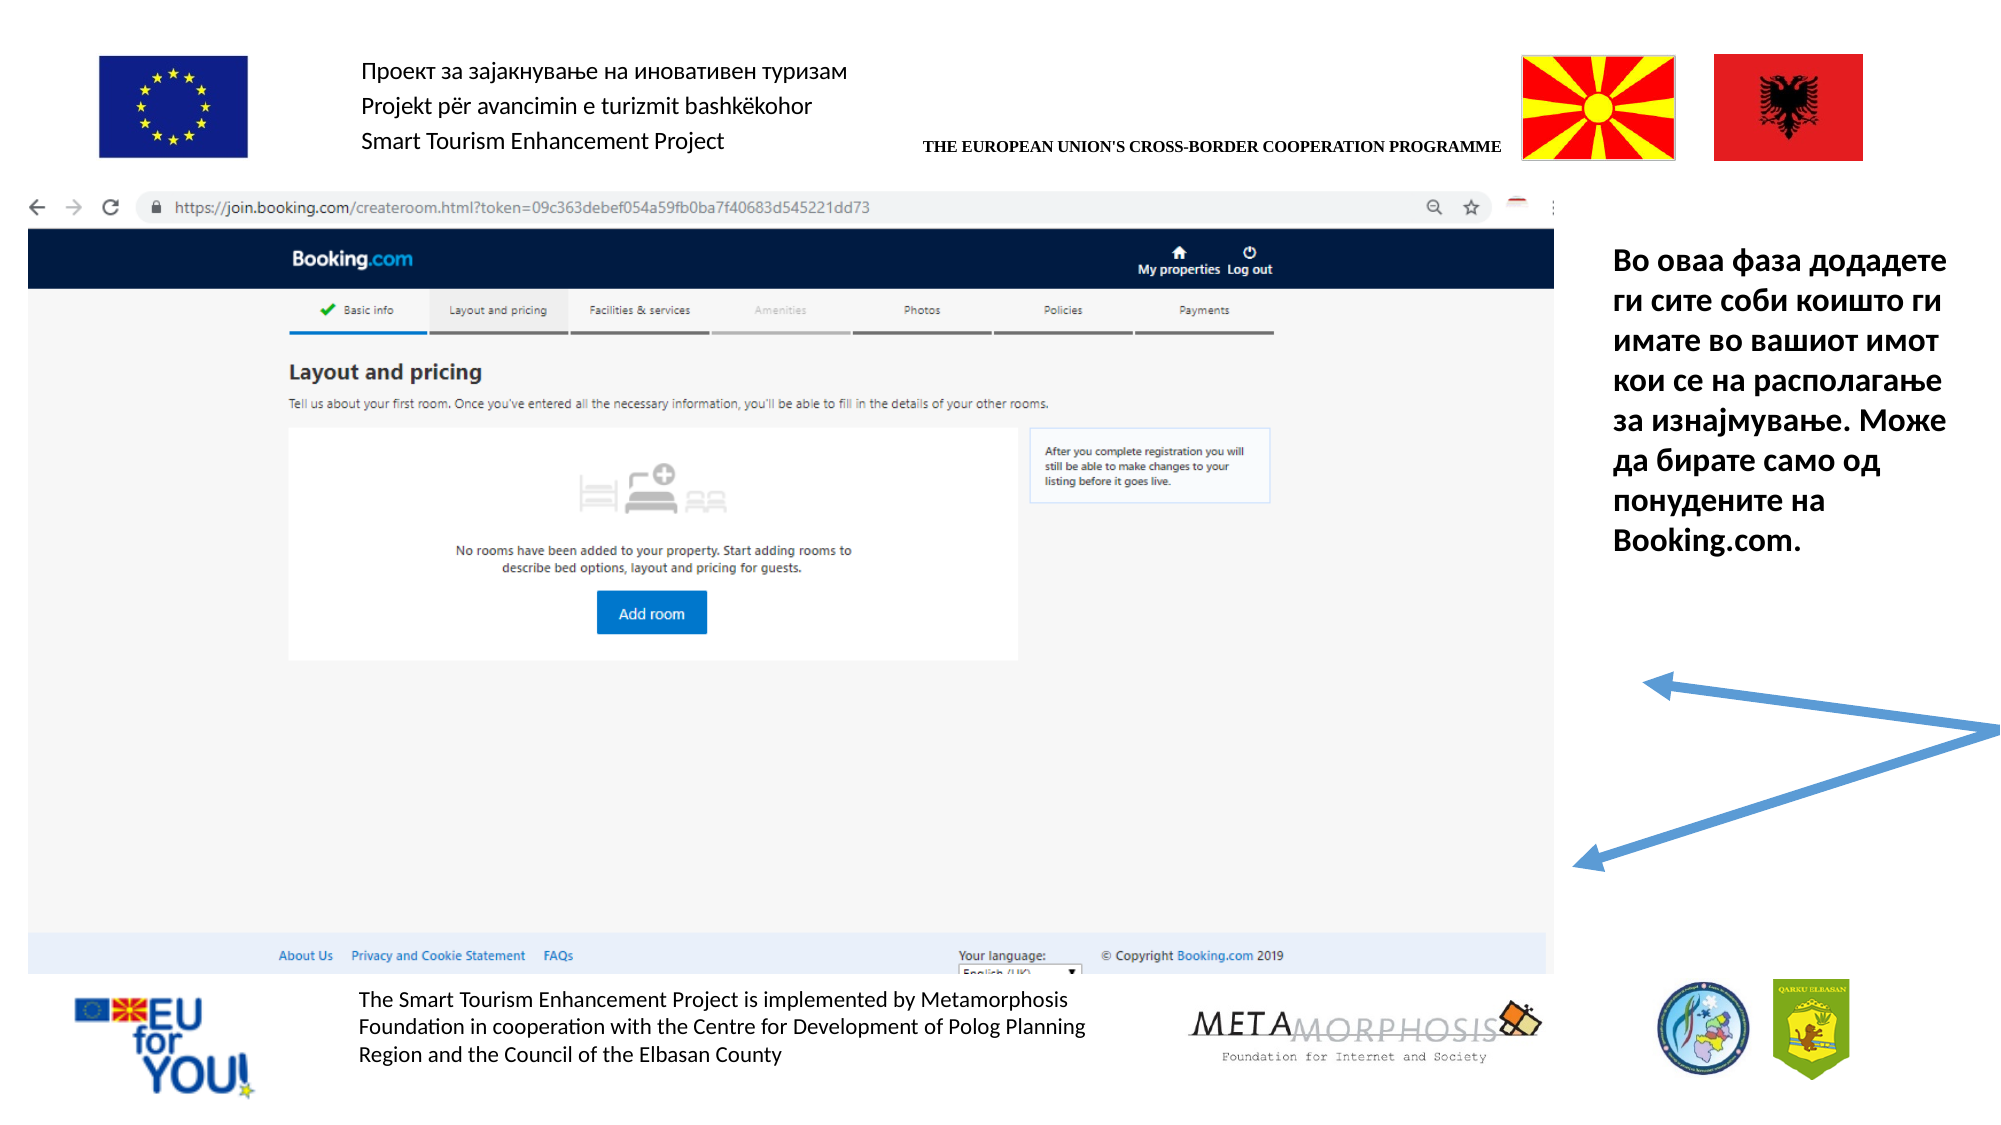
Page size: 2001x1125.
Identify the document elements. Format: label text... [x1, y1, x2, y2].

text_box Проект за зајакнување на иновативен туризам Projekt për avancimin e turizmit bashkëkohor Smart Tourism Enhancement Project [361, 54, 885, 164]
picture [1713, 54, 1863, 162]
picture [1642, 978, 1763, 1078]
picture [96, 53, 250, 161]
text_box The Smart Tourism Enhancement Project is implemented by Metamorphosis Foundation in cooperation with the Centre for Development of Polog Planning Region and the Council of the Elbasan County [344, 976, 1139, 1075]
text_box Во оваа фаза додадете ги сите соби коишто ги имате во вашиот имот кои се на располагање за изнајмување. Може да бирате само од понудените на Booking.com. [1598, 231, 1974, 566]
picture [1521, 54, 1676, 161]
picture [39, 978, 279, 1107]
picture [1174, 978, 1558, 1074]
text_box THE EUROPEAN UNION'S CROSS-BORDER COOPERATION PROGRAMME [907, 128, 1518, 163]
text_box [1572, 572, 2000, 867]
picture [1772, 978, 1850, 1081]
picture [28, 189, 1554, 974]
